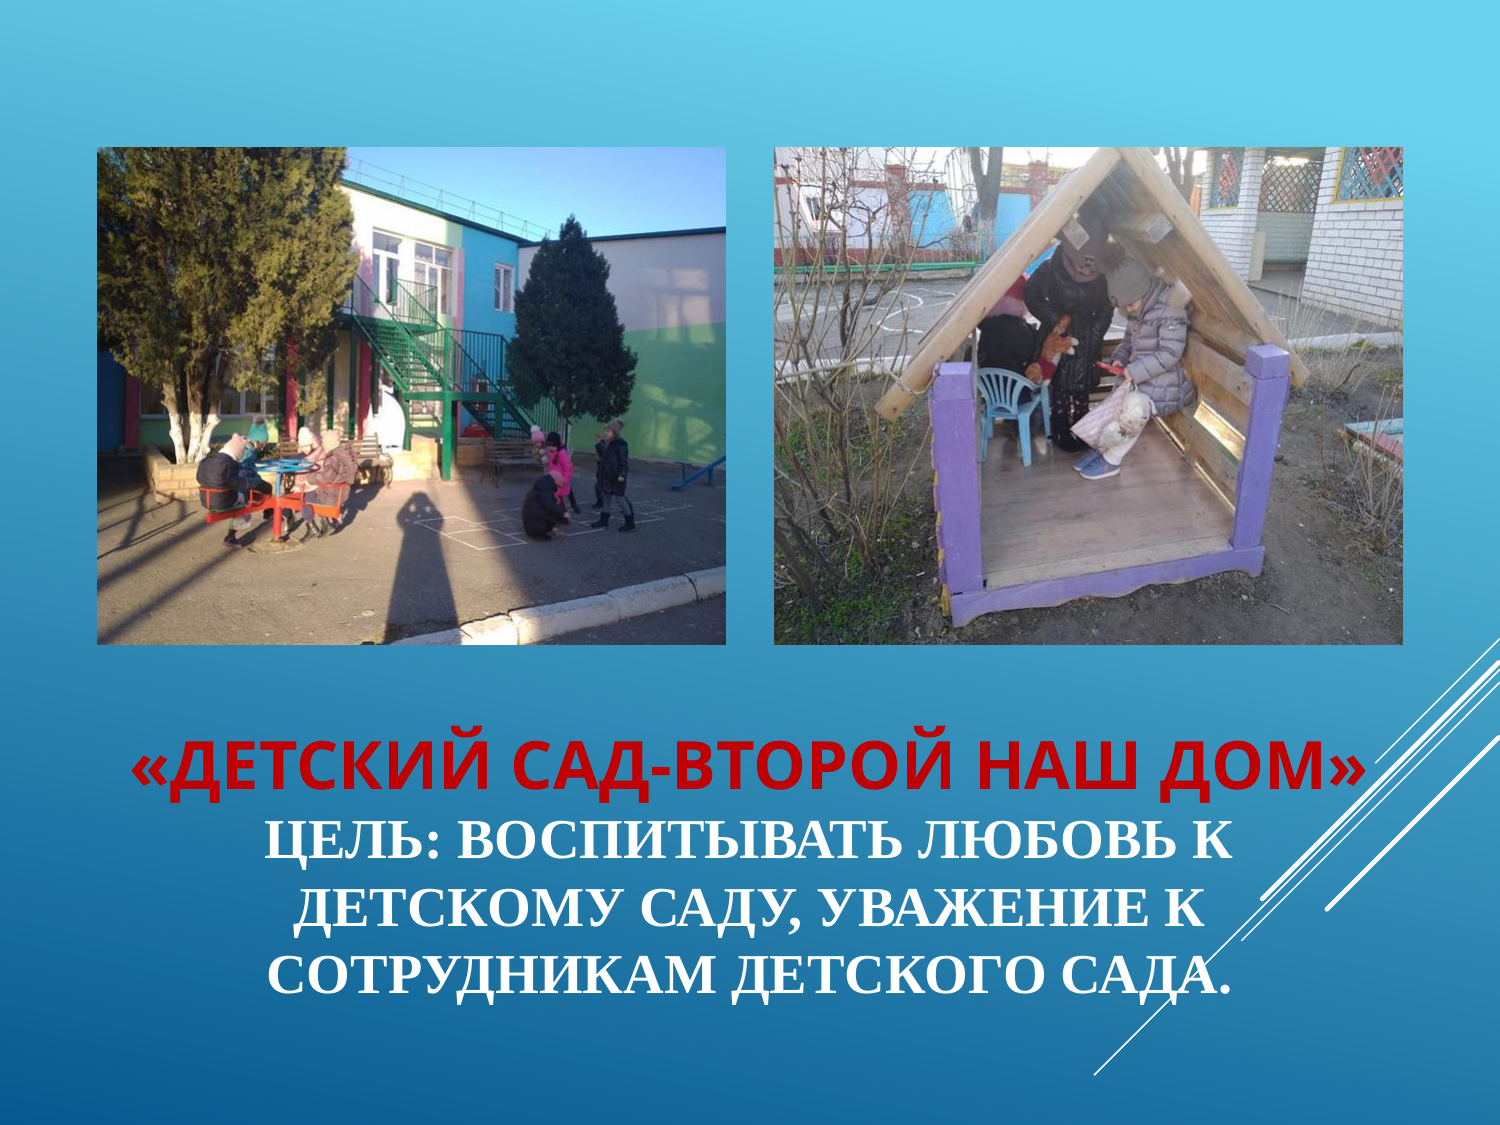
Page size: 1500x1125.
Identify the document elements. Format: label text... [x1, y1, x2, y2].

title «Детский сад-второй наш дом» Цель: воспитывать любовь к детскому саду, уважение к сотрудникам детского сада. [87, 692, 1412, 1035]
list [97, 147, 726, 646]
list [774, 147, 1403, 645]
